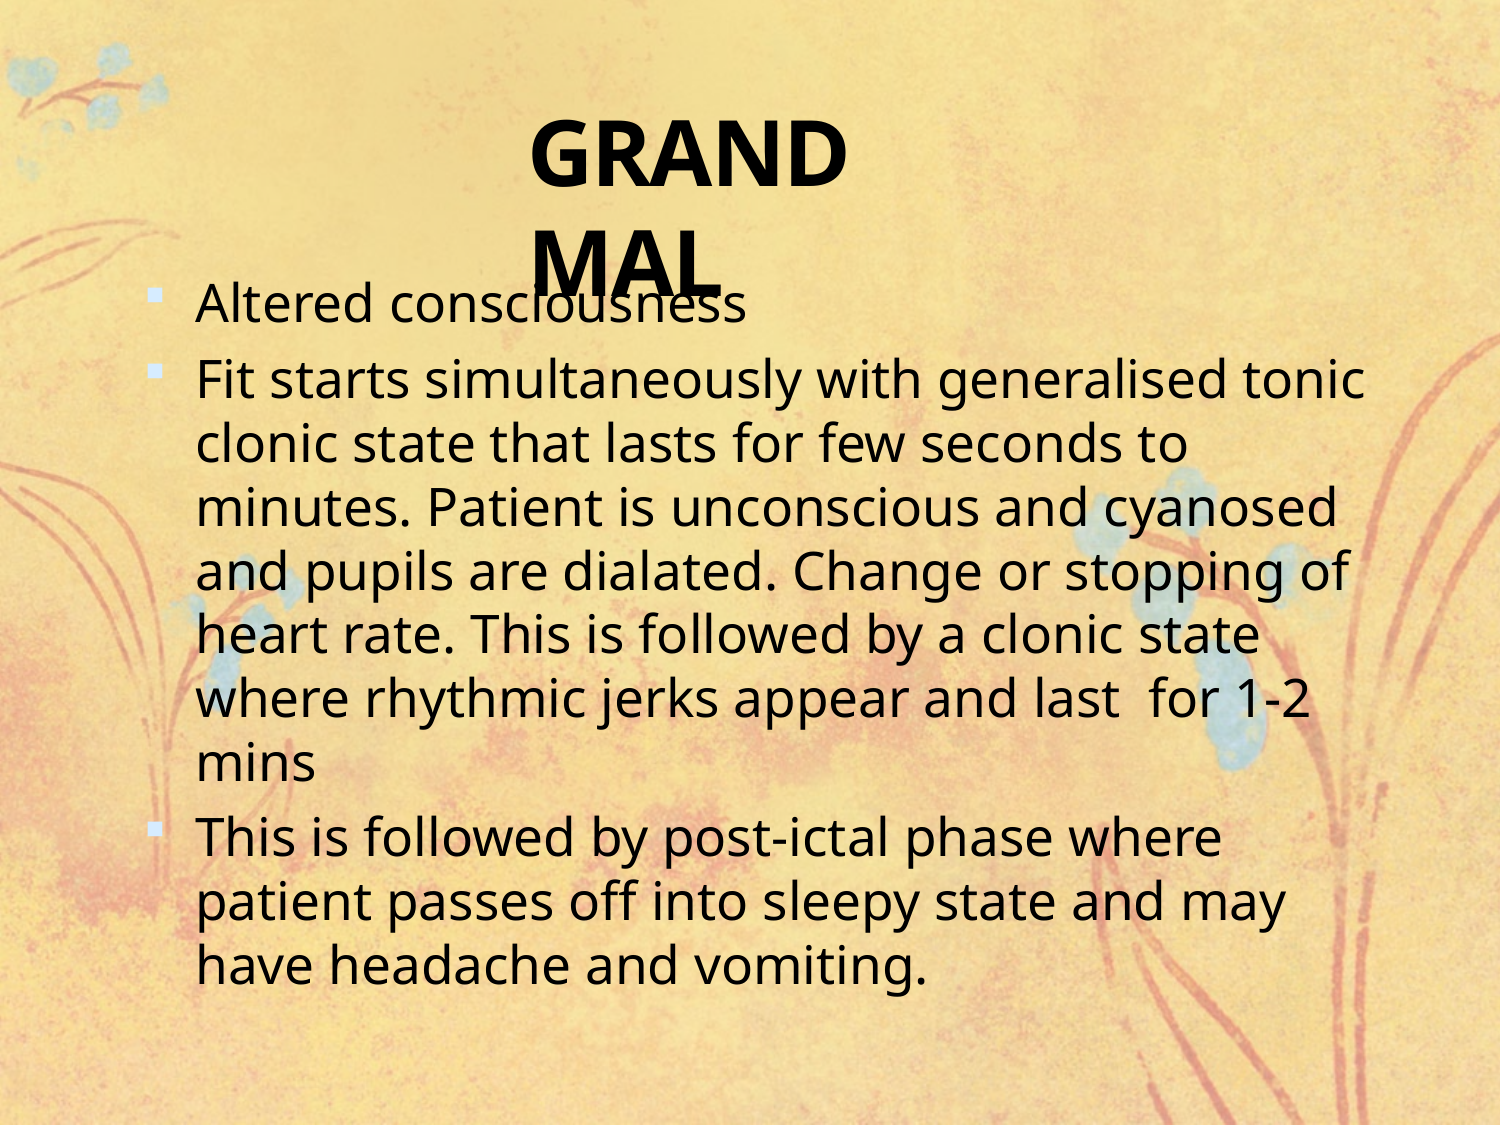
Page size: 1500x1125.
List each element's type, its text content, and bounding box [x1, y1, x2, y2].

list Altered consciousness Fit starts simultaneously with generalised tonic clonic state that lasts for few seconds to minutes. Patient is unconscious and cyanosed and pupils are dialated. Change or stopping of heart rate. This is followed by a clonic state where rhythmic jerks appear and last for 1-2 mins This is followed by post-ictal phase where patient passes off into sleepy state and may have headache and vomiting. [118, 262, 1394, 1013]
title GRAND MAL [512, 87, 1000, 238]
